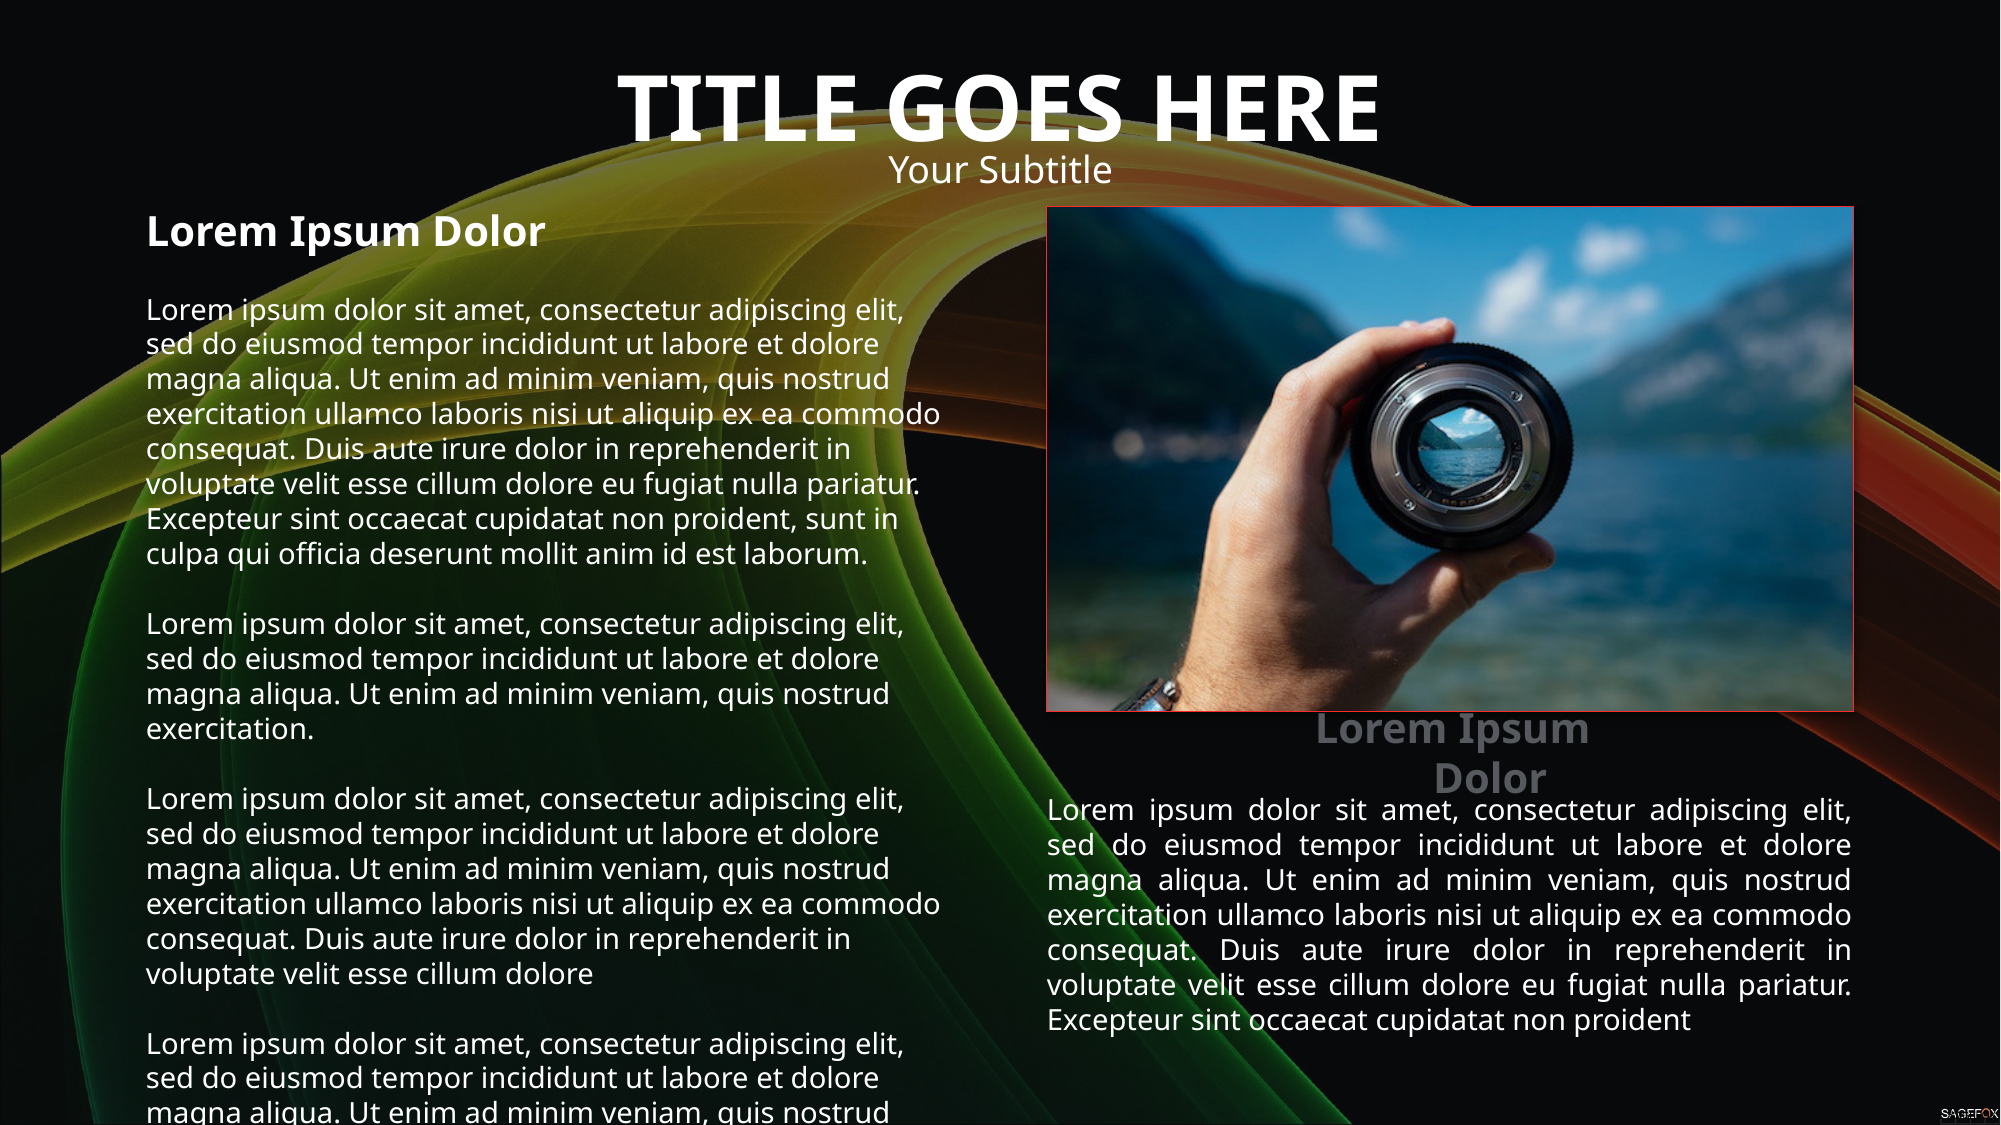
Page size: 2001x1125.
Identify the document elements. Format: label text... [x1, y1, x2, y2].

text_box Lorem Ipsum Dolor [145, 207, 952, 252]
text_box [548, 42, 1452, 199]
text_box Lorem ipsum dolor sit amet, consectetur adipiscing elit, sed do eiusmod tempor incididunt ut labore et dolore magna aliqua. Ut enim ad minim veniam, quis nostrud exercitation ullamco laboris nisi ut aliquip ex ea commodo consequat. Duis aute irure dolor in reprehenderit in voluptate velit esse cillum dolore eu fugiat nulla pariatur. Excepteur sint occaecat cupidatat non proident [1046, 791, 1853, 1036]
picture [0, 0, 2001, 1125]
text_box Lorem ipsum dolor sit amet, consectetur adipiscing elit, sed do eiusmod tempor incididunt ut labore et dolore magna aliqua. Ut enim ad minim veniam, quis nostrud exercitation ullamco laboris nisi ut aliquip ex ea commodo consequat. Duis aute irure dolor in reprehenderit in voluptate velit esse cillum dolore eu fugiat nulla pariatur. Excepteur sint occaecat cupidatat non proident, sunt in culpa qui officia deserunt mollit anim id est laborum. Lorem ipsum dolor sit amet, consectetur adipiscing elit, sed do eiusmod tempor incididunt ut labore et dolore magna aliqua. Ut enim ad minim veniam, quis nostrud exercitation. Lorem ipsum dolor sit amet, consectetur adipiscing elit, sed do eiusmod tempor incididunt ut labore et dolore magna aliqua. Ut enim ad minim veniam, quis nostrud exercitation ullamco laboris nisi ut aliquip ex ea commodo consequat. Duis aute irure dolor in reprehenderit in voluptate velit esse cillum dolore Lorem ipsum dolor sit amet, consectetur adipiscing elit, sed do eiusmod tempor incididunt ut labore et dolore magna aliqua. Ut enim ad minim veniam, quis nostrud exercitation. [145, 290, 952, 1125]
text_box Lorem Ipsum Dolor [1272, 729, 1633, 774]
